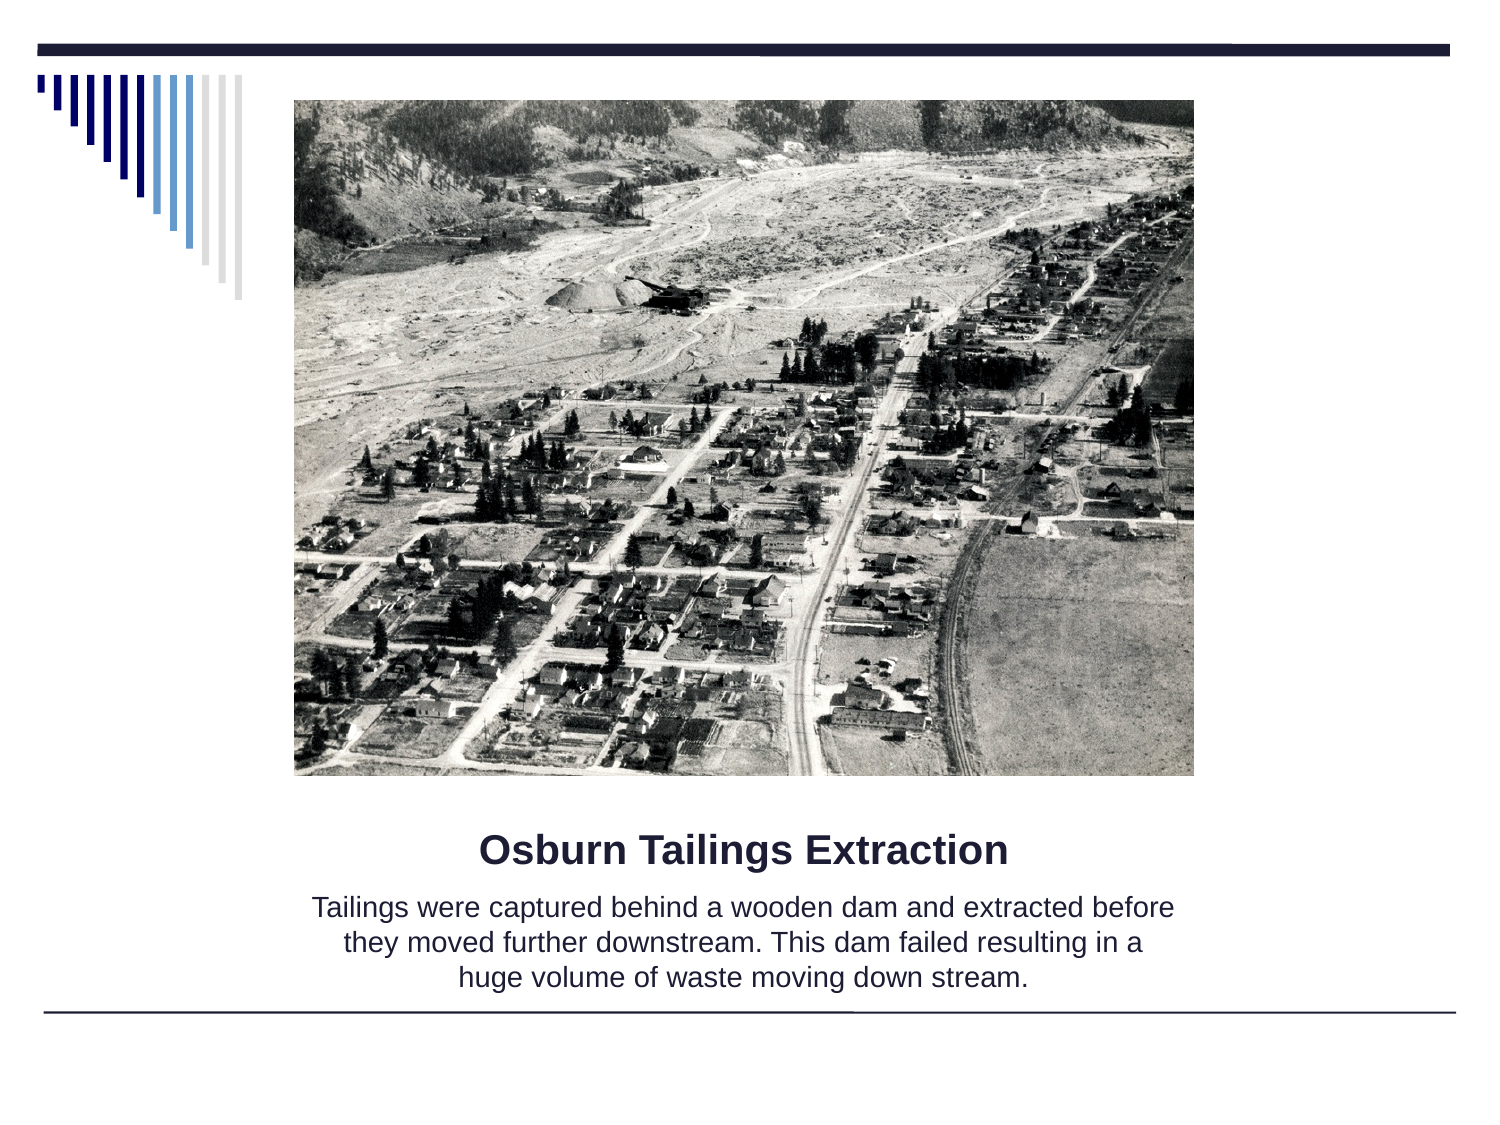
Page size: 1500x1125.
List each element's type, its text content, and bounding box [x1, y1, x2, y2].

title Osburn Tailings Extraction [294, 787, 1194, 880]
list Tailings were captured behind a wooden dam and extracted before they moved further downstream. This dam failed resulting in a huge volume of waste moving down stream. [294, 880, 1194, 1013]
picture [293, 100, 1195, 776]
